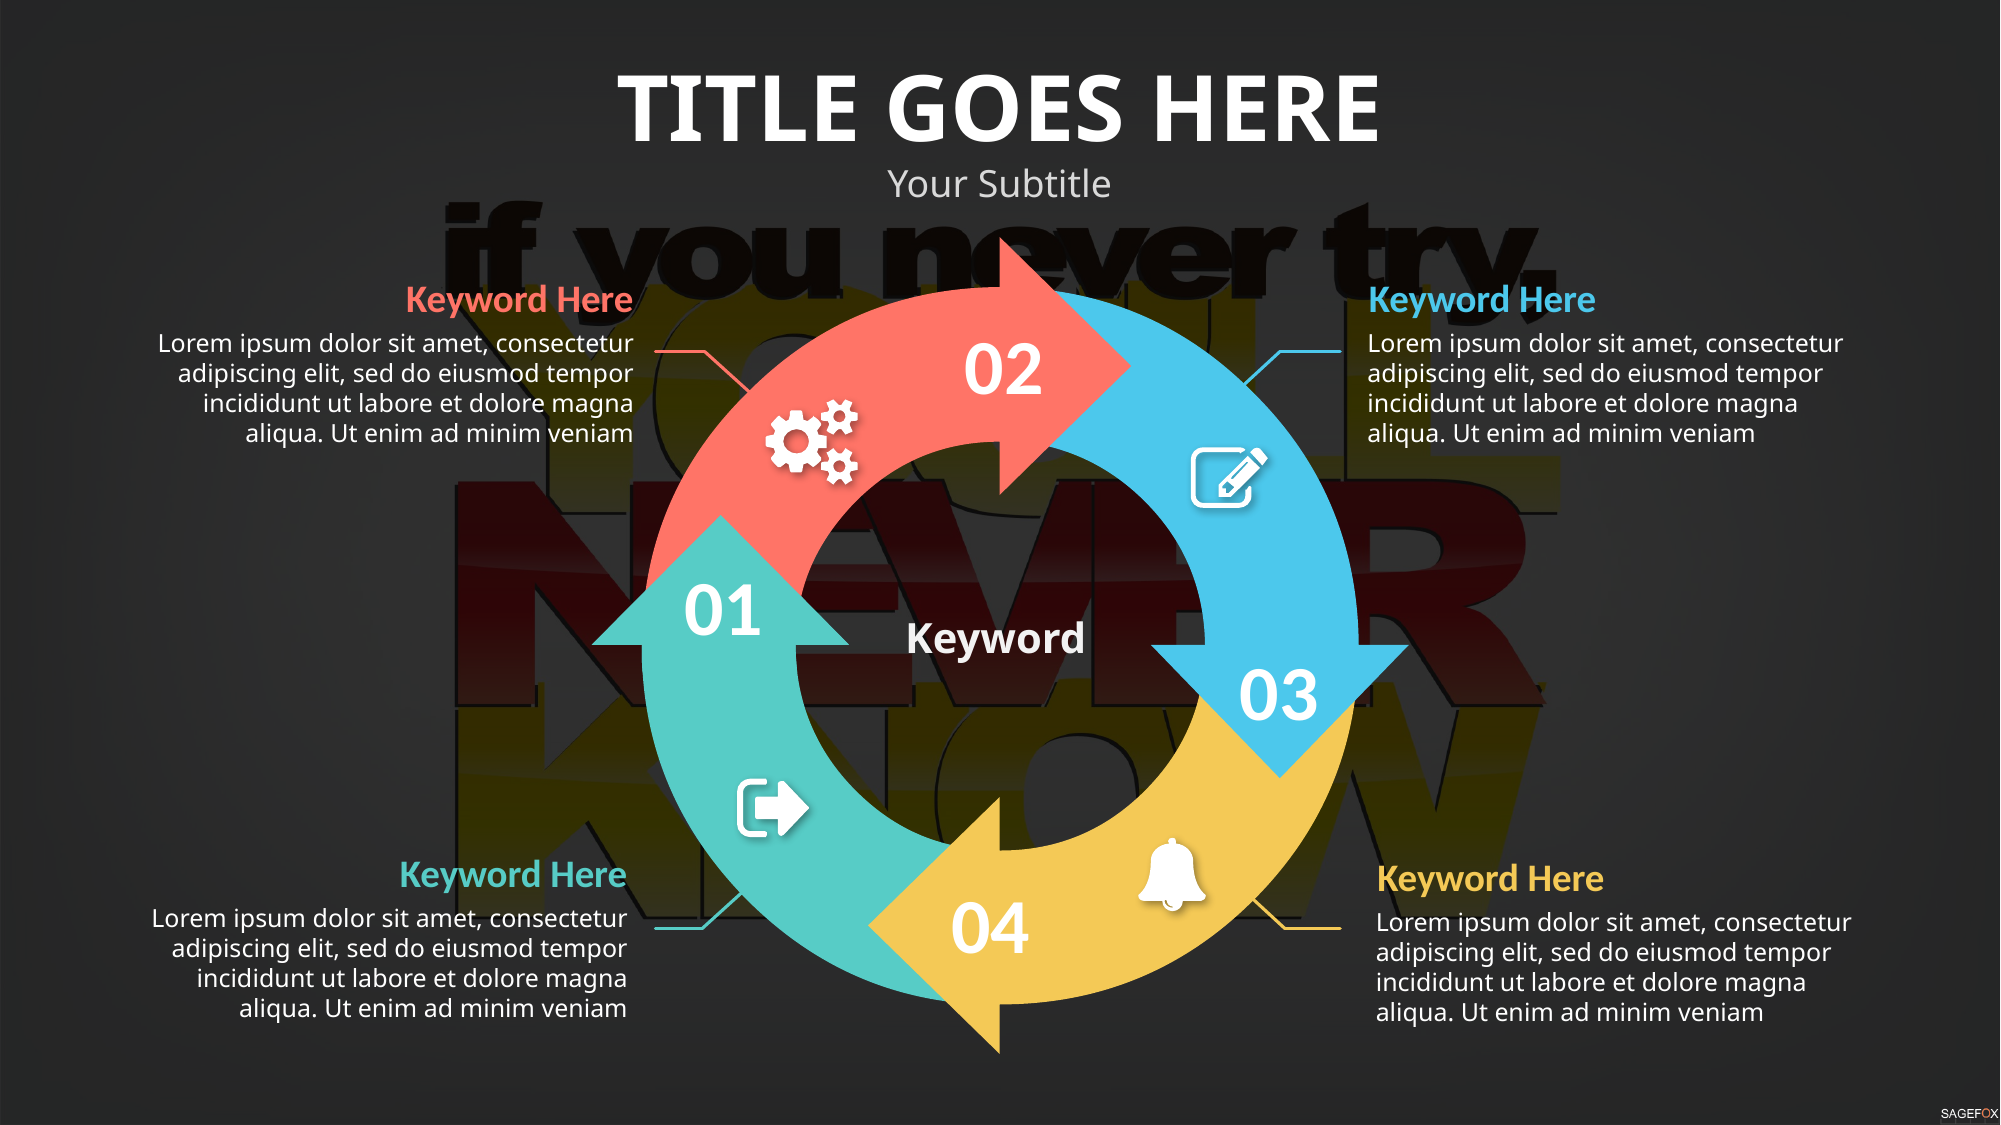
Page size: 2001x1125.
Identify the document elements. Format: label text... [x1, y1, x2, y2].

text_box [642, 673, 950, 1002]
text_box 04 [951, 875, 1031, 969]
text_box [867, 696, 1355, 1054]
text_box [1218, 455, 1260, 497]
text_box [1250, 447, 1268, 466]
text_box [136, 273, 635, 449]
text_box [737, 778, 767, 838]
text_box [655, 880, 755, 929]
text_box [1050, 290, 1409, 779]
text_box 01 [684, 557, 764, 652]
text_box [645, 236, 1132, 596]
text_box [1367, 273, 1866, 449]
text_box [130, 848, 629, 1025]
text_box Keyword [905, 611, 1087, 662]
text_box [1138, 837, 1206, 912]
text_box [755, 781, 809, 836]
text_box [1375, 852, 1874, 1029]
picture [0, 0, 2001, 1125]
text_box 02 [964, 316, 1044, 410]
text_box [655, 351, 758, 400]
text_box [591, 515, 849, 673]
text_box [1232, 880, 1341, 929]
text_box [1190, 447, 1252, 508]
text_box [765, 399, 858, 485]
text_box 03 [1239, 641, 1319, 736]
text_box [1227, 350, 1341, 400]
text_box TITLE GOES HERE Your Subtitle [548, 42, 1452, 212]
